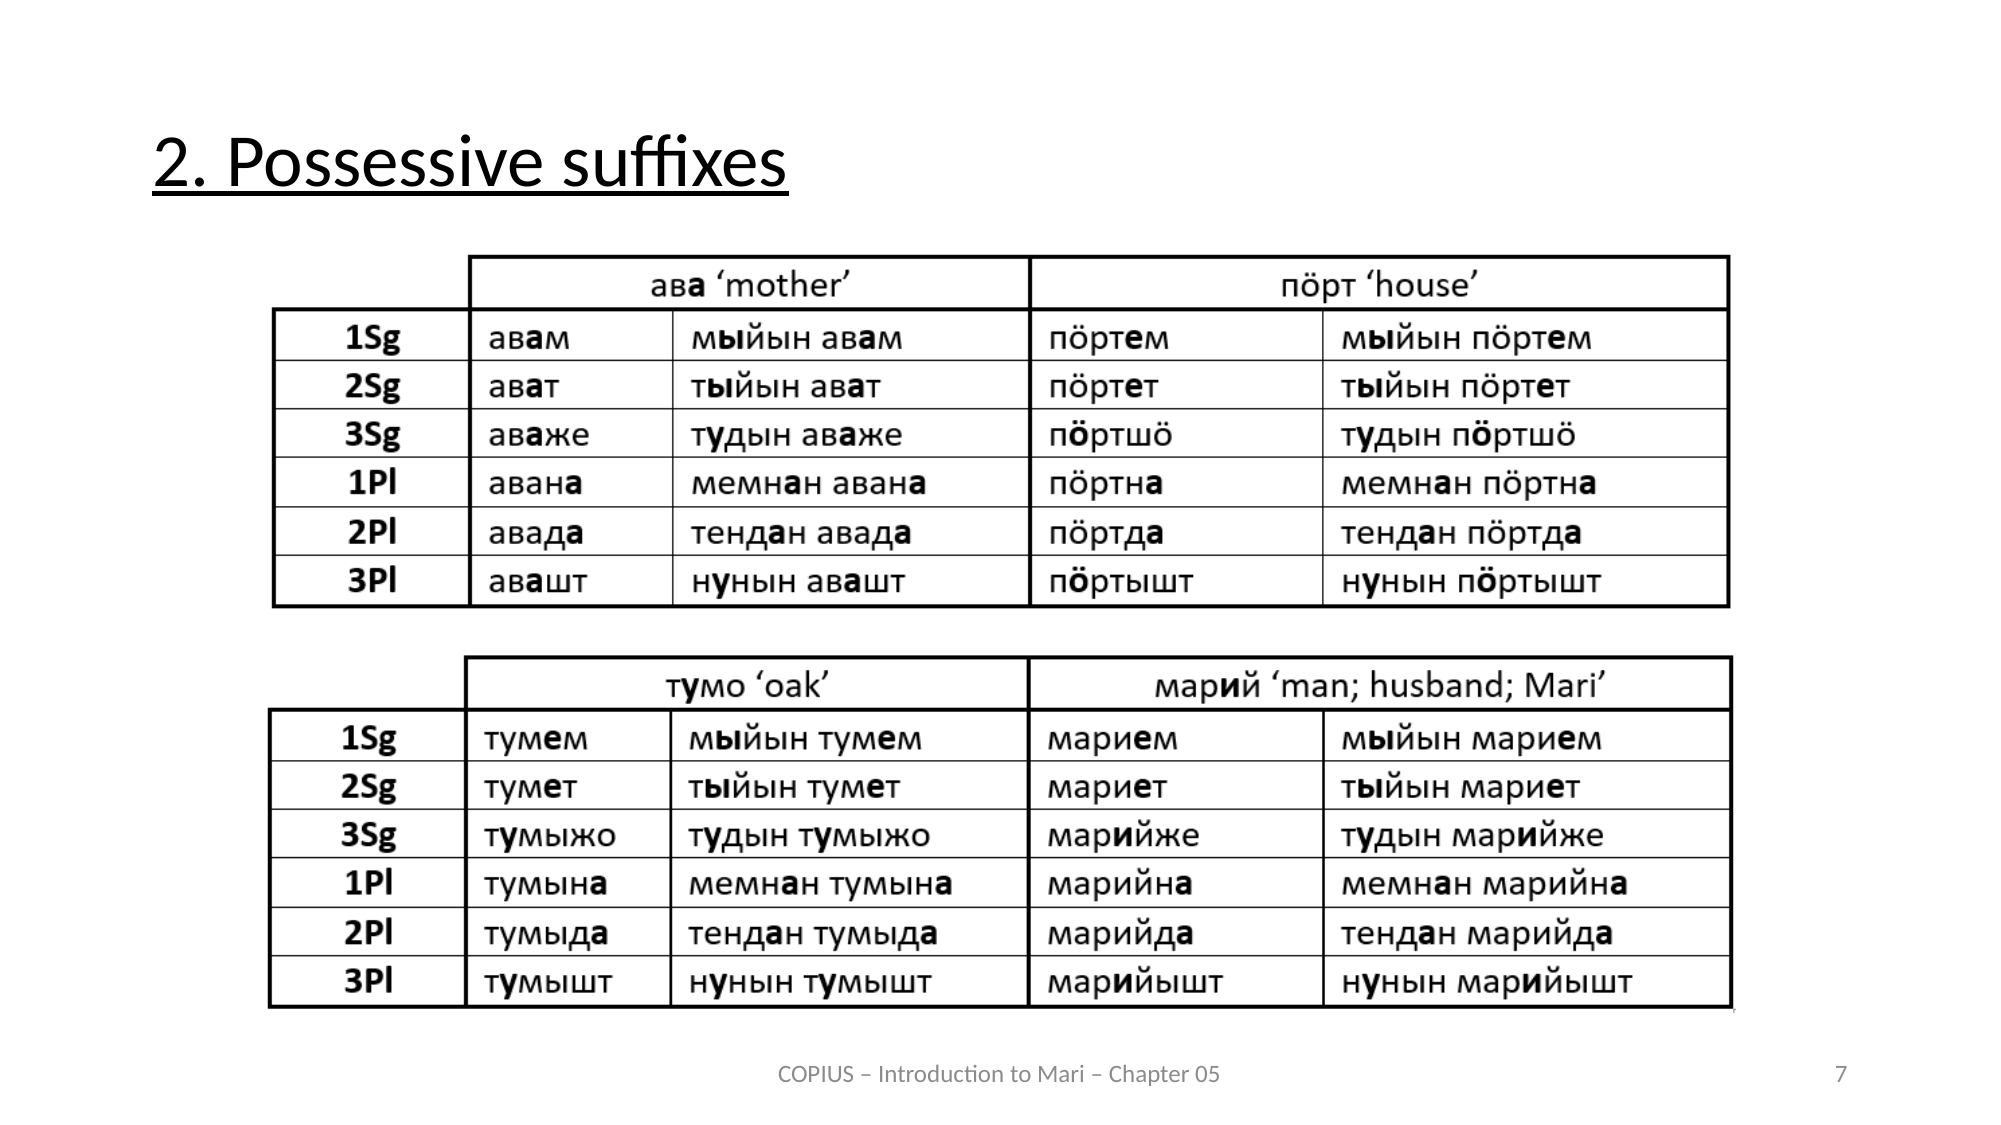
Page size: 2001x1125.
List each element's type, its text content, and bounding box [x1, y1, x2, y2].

picture [264, 251, 1736, 1013]
list 2. Possessive suffixes [137, 113, 1863, 1012]
slide_number 7 [1412, 1042, 1863, 1103]
footer COPIUS – Introduction to Mari – Chapter 05 [662, 1042, 1338, 1103]
